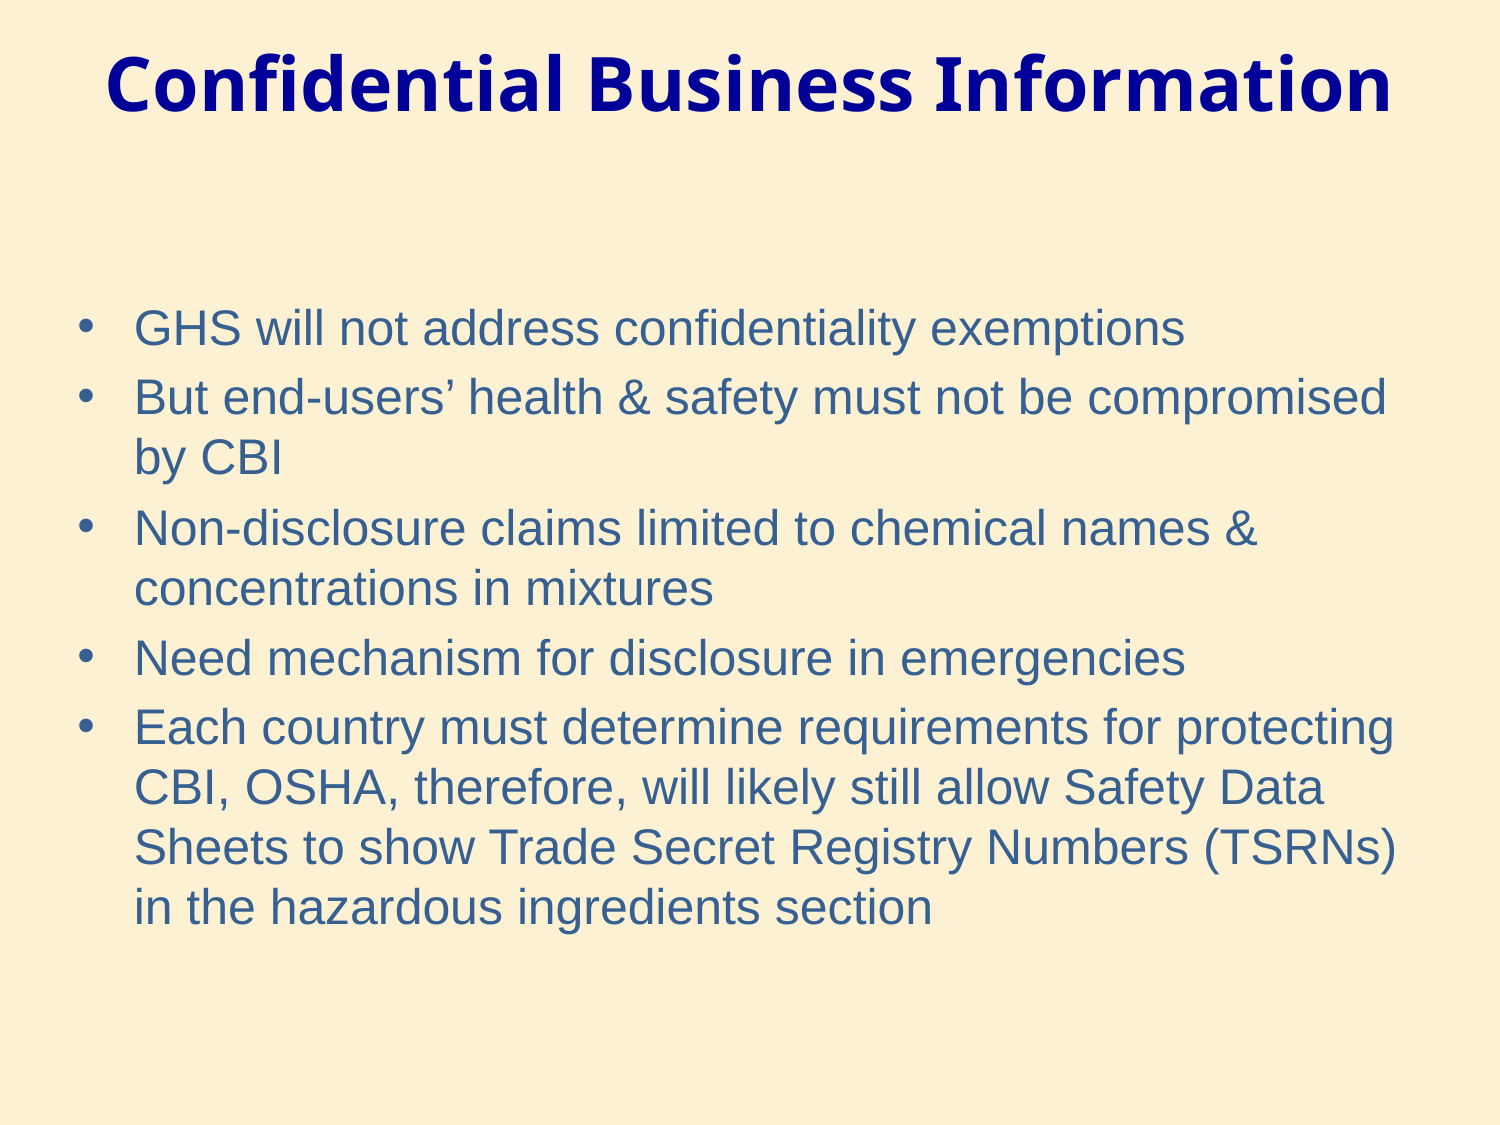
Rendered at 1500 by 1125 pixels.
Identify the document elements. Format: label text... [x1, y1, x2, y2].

title Confidential Business Information [75, 0, 1425, 175]
list GHS will not address confidentiality exemptions But end-users’ health & safety must not be compromised by CBI Non-disclosure claims limited to chemical names & concentrations in mixtures Need mechanism for disclosure in emergencies Each country must determine requirements for protecting CBI, OSHA, therefore, will likely still allow Safety Data Sheets to show Trade Secret Registry Numbers (TSRNs) in the hazardous ingredients section [62, 287, 1438, 950]
